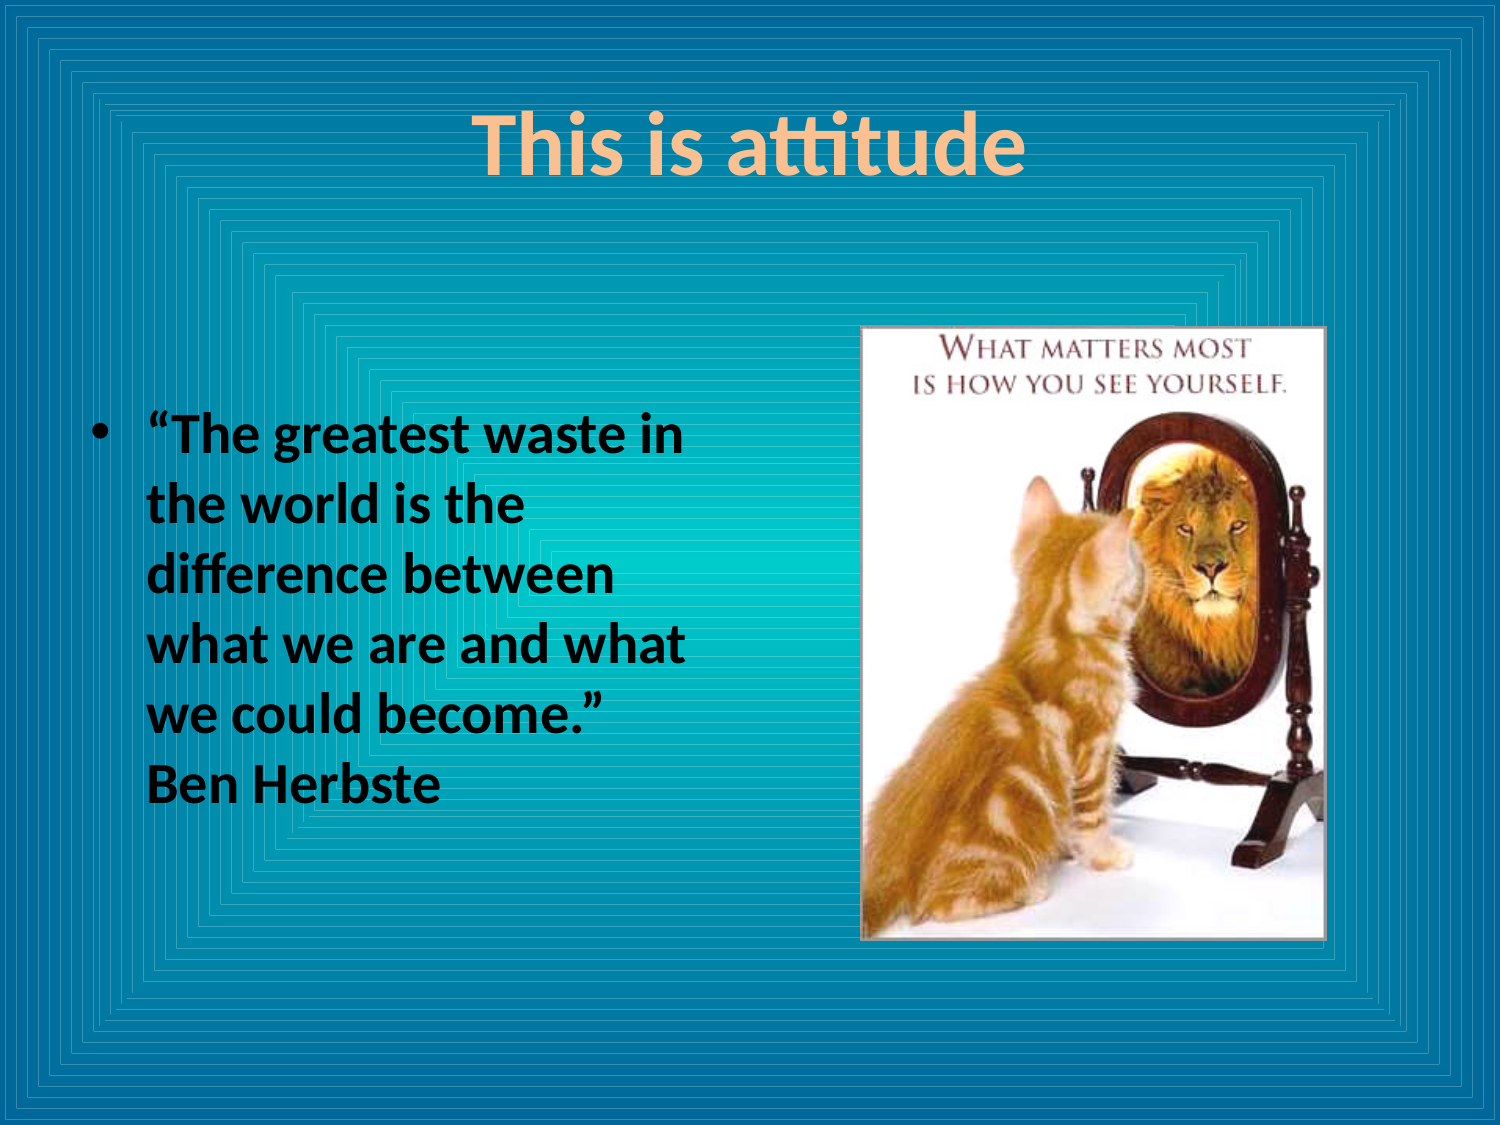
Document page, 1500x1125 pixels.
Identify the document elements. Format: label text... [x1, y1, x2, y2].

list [860, 326, 1327, 941]
list “The greatest waste in the world is the difference between what we are and what we could become.” Ben Herbste [75, 387, 738, 1005]
title This is attitude [75, 45, 1425, 233]
